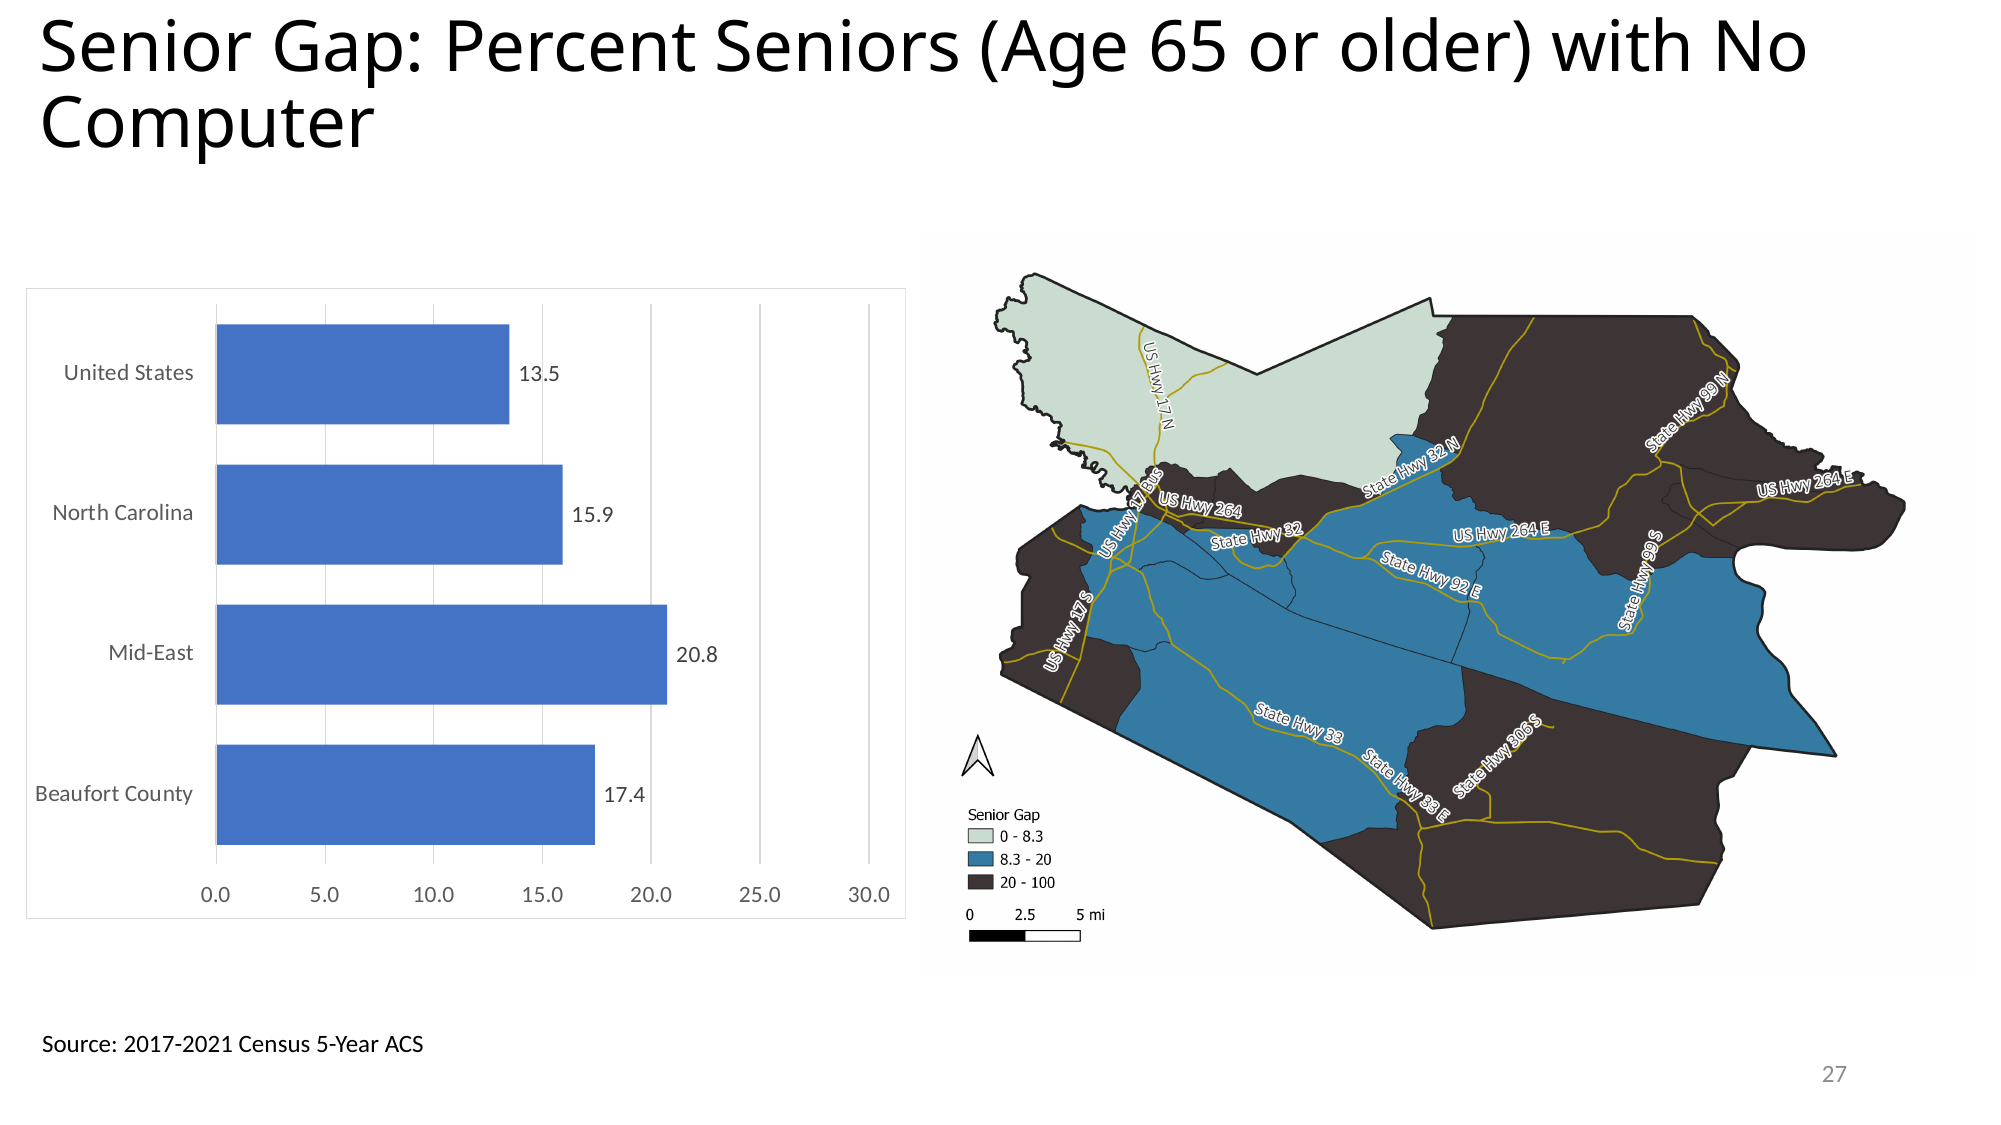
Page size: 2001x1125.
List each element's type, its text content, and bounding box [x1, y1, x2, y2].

picture [24, 287, 906, 919]
picture [924, 231, 1975, 975]
title Senior Gap: Percent Seniors (Age 65 or older) with No Computer [24, 5, 1963, 169]
slide_number 27 [1412, 1042, 1863, 1103]
text_box Source: 2017-2021 Census 5-Year ACS [27, 1020, 440, 1065]
